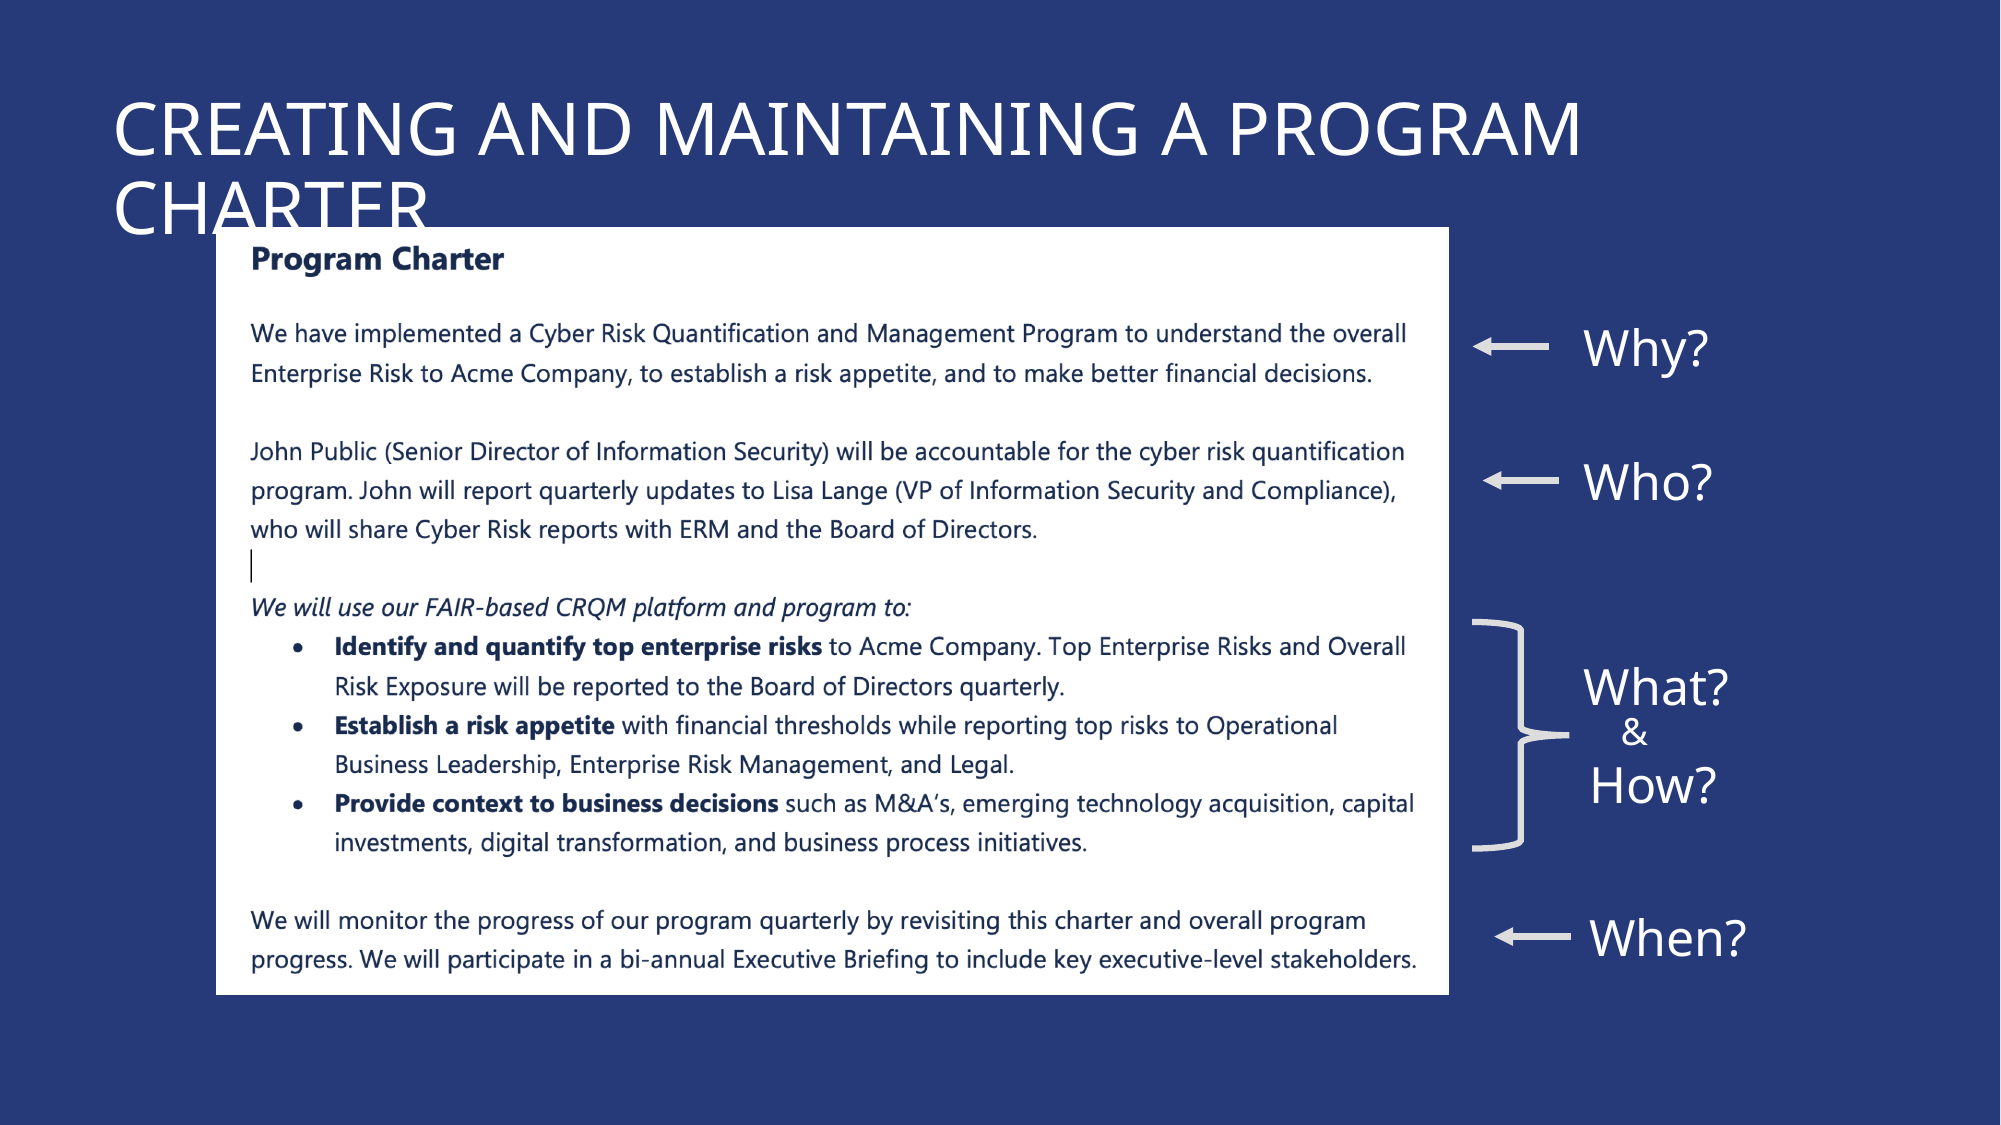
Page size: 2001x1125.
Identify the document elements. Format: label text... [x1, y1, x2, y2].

text_box Who? [1572, 444, 1772, 516]
picture [0, 0, 2001, 1125]
text_box When? [1577, 900, 1784, 972]
text_box How? [1577, 748, 1755, 820]
text_box & [1609, 702, 1659, 759]
text_box [1472, 621, 1570, 849]
text_box CREATING AND MAINTAINING A PROGRAM CHARTER [101, 87, 1917, 195]
text_box [1338, 938, 2000, 1099]
text_box Why? [1572, 310, 1772, 382]
text_box What? [1572, 650, 1772, 722]
